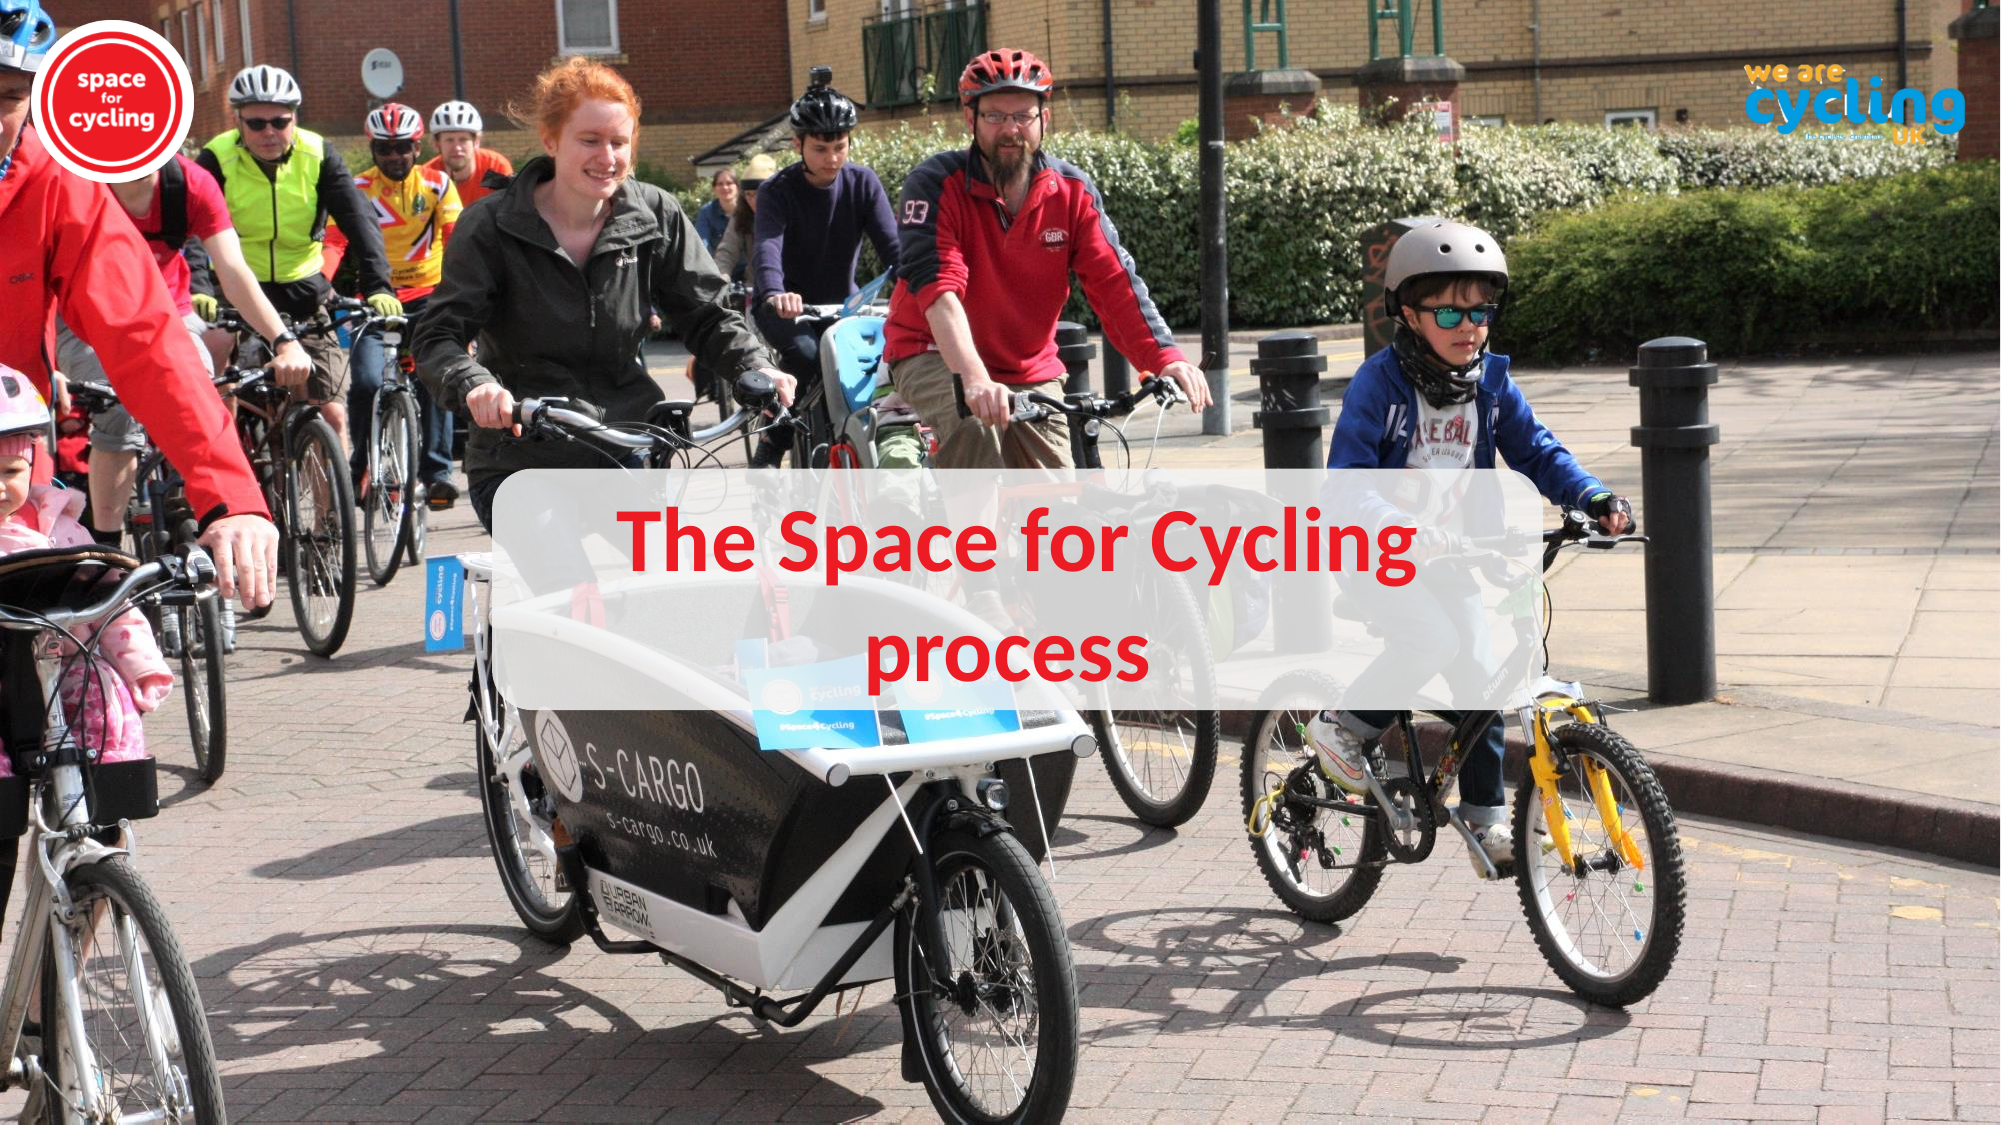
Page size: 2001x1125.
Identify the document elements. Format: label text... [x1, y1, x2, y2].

text_box The Space for Cycling process [492, 468, 1544, 711]
picture [0, 0, 2001, 1125]
